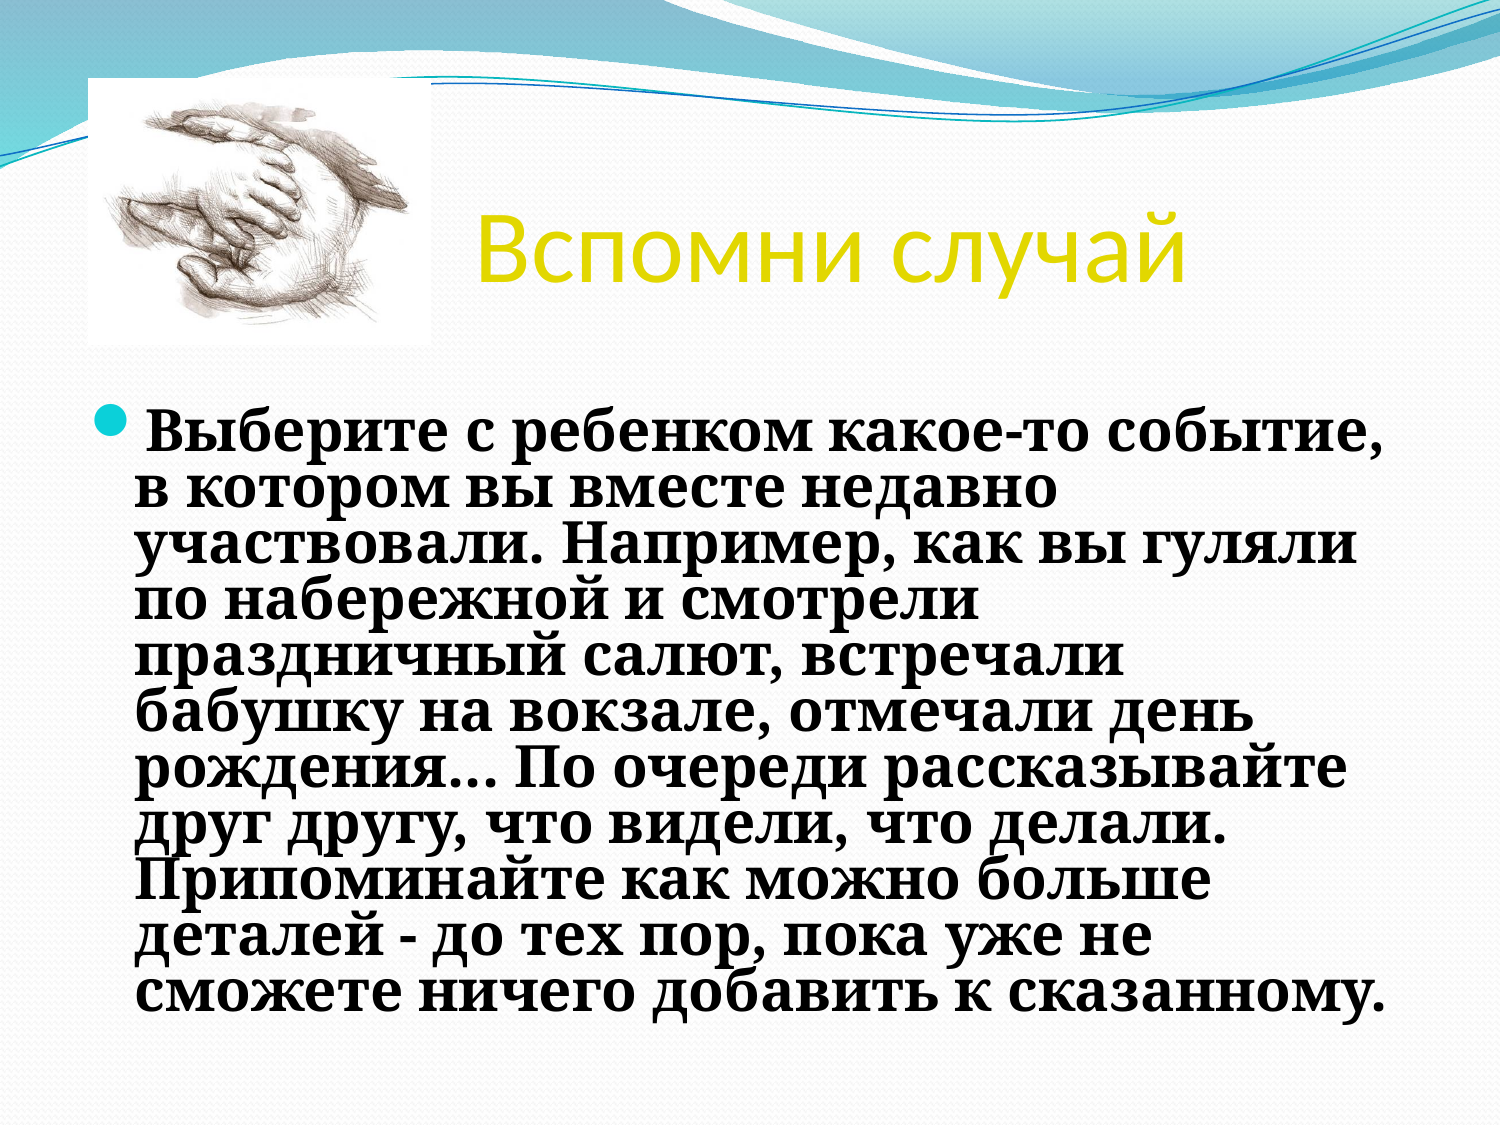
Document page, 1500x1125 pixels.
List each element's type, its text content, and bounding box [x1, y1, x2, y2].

title Вспомни случай [438, 115, 1425, 303]
list Выберите с ребенком какое-то событие, в котором вы вместе недавно участвовали. Например, как вы гуляли по набережной и смотрели праздничный салют, встречали бабушку на вокзале, отмечали день рождения... По очереди рассказывайте друг другу, что видели, что делали. Припоминайте как можно больше деталей - до тех пор, пока уже не сможете ничего добавить к сказанному. [75, 317, 1425, 1038]
picture [88, 77, 432, 345]
title Вспомни случай [75, 115, 81, 303]
